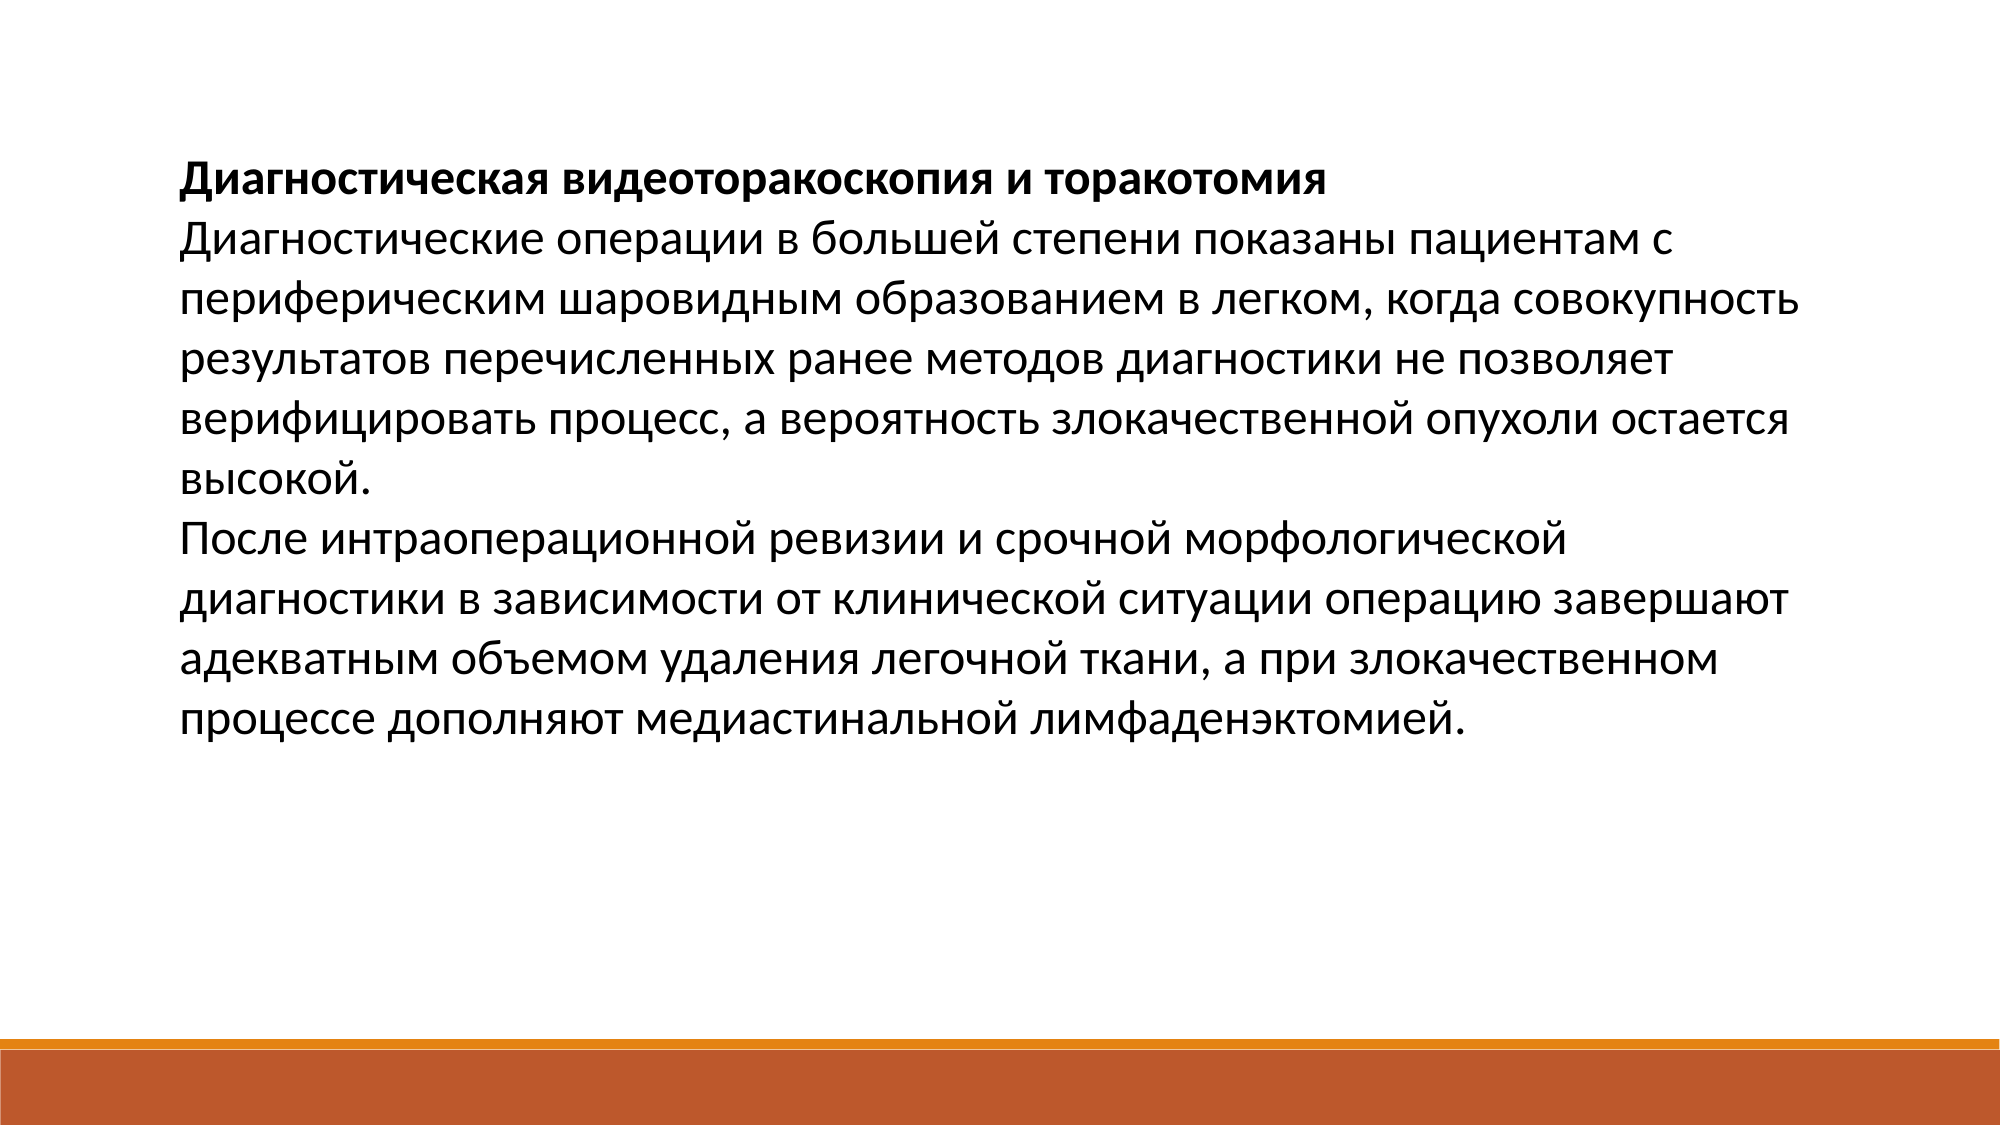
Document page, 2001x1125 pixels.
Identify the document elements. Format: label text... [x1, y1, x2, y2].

text_box Диагностическая видеоторакоскопия и торакотомия Диагностические операции в большей степени показаны пациентам с периферическим шаровидным образованием в легком, когда совокупность результатов перечисленных ранее методов диагностики не позволяет верифицировать процесс, а вероятность злокачественной опухоли остается высокой. После интраоперационной ревизии и срочной морфологической диагностики в зависимости от клинической ситуации операцию завершают адекватным объемом удаления легочной ткани, а при злокачественном процессе дополняют медиастинальной лимфаденэктомией. [164, 137, 1851, 752]
